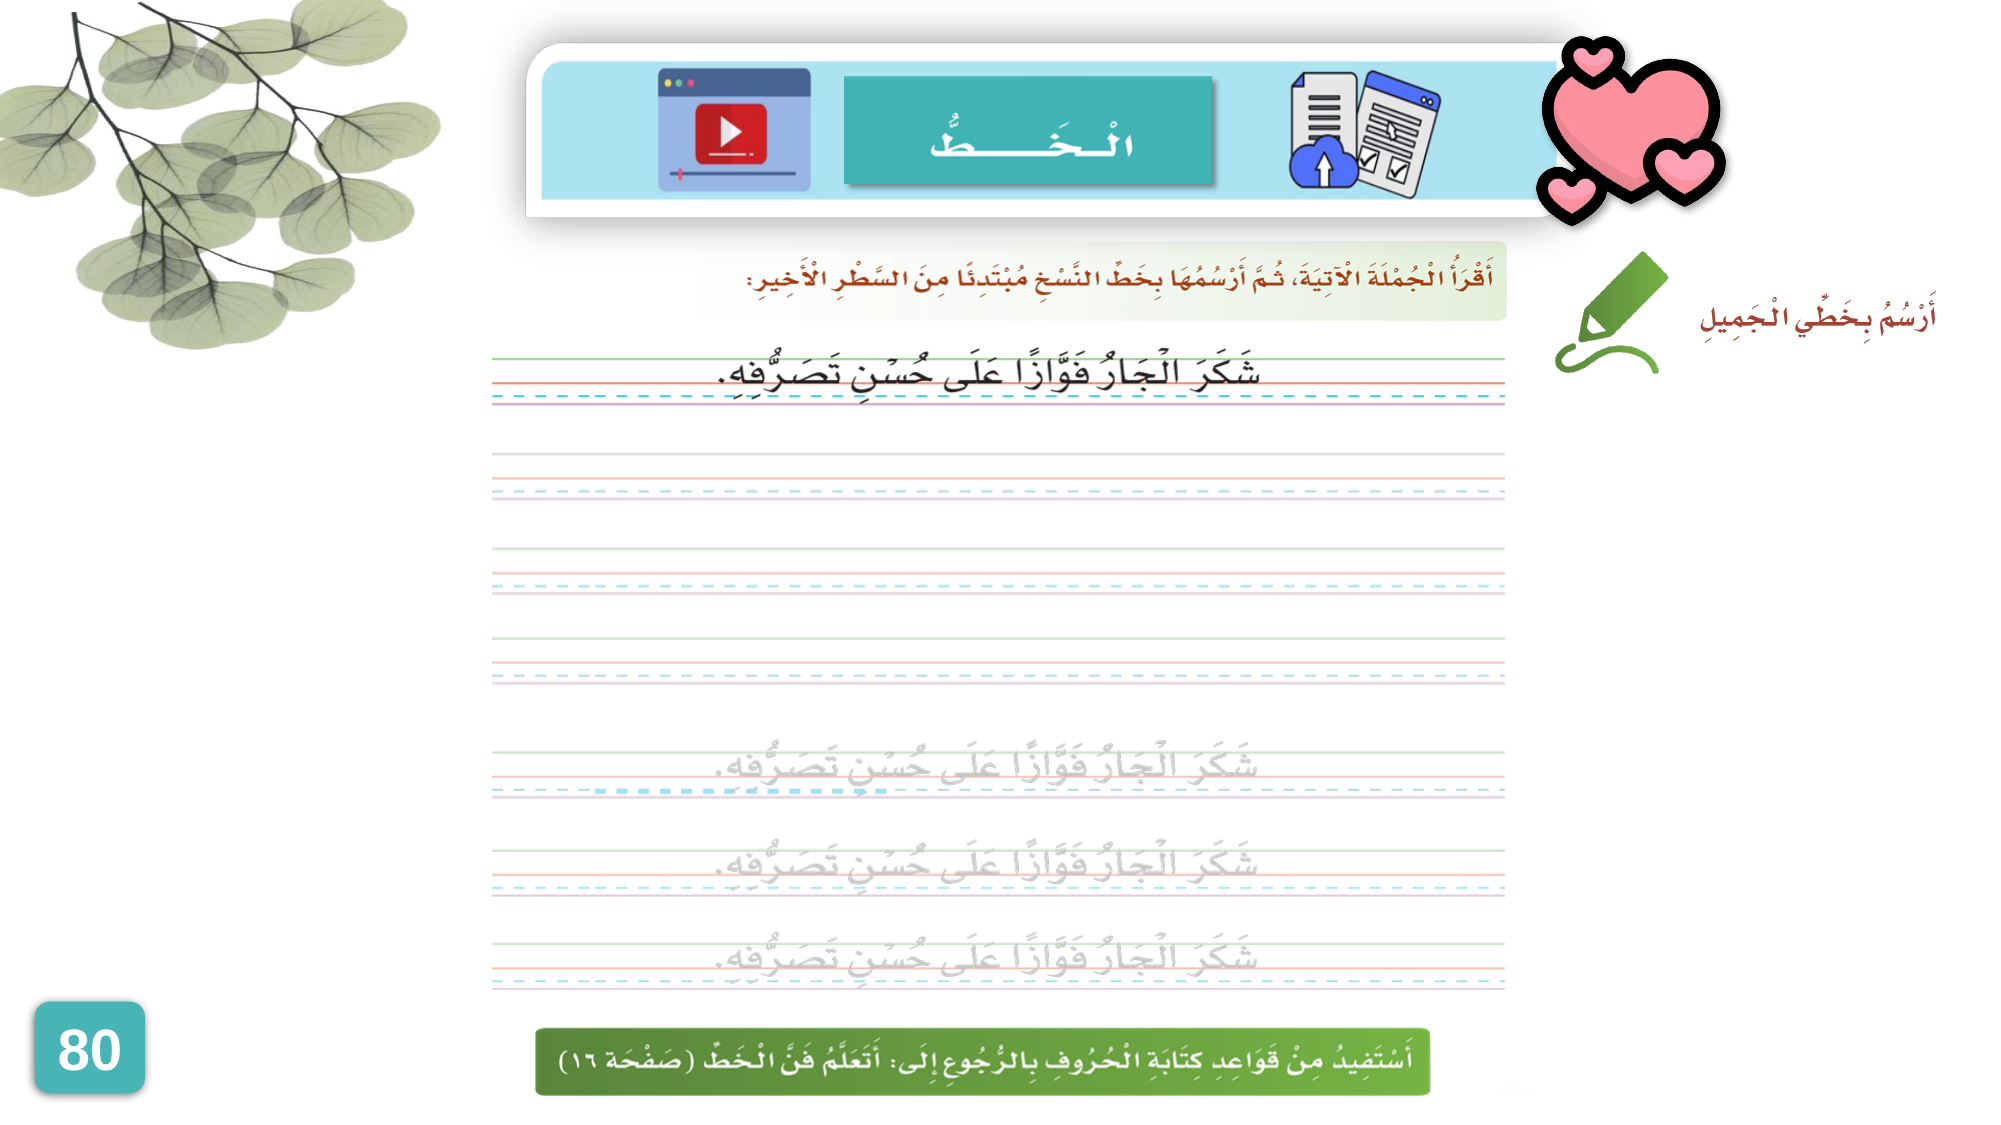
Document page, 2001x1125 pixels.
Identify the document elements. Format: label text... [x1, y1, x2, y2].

picture [0, 0, 1936, 1097]
text_box 80 [34, 1001, 146, 1094]
